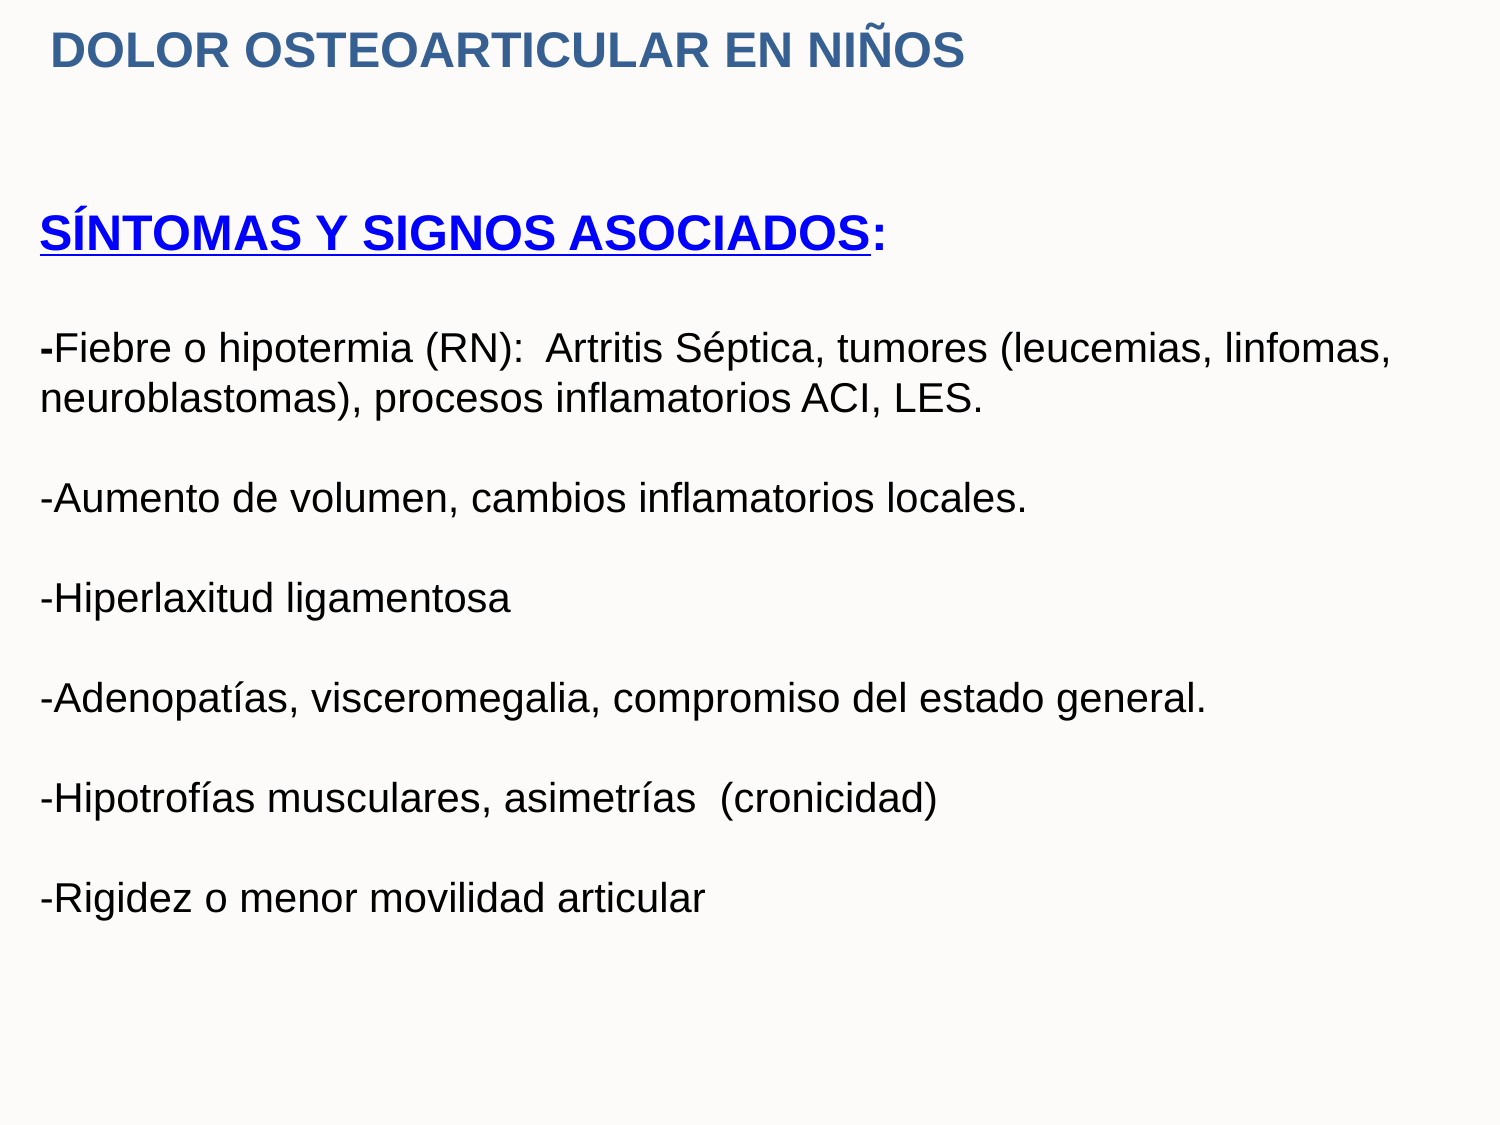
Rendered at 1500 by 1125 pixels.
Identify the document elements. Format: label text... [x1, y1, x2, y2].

text_box SÍNTOMAS Y SIGNOS ASOCIADOS: -Fiebre o hipotermia (RN): Artritis Séptica, tumores (leucemias, linfomas, neuroblastomas), procesos inflamatorios ACI, LES. -Aumento de volumen, cambios inflamatorios locales. -Hiperlaxitud ligamentosa -Adenopatías, visceromegalia, compromiso del estado general. -Hipotrofías musculares, asimetrías (cronicidad) -Rigidez o menor movilidad articular [24, 193, 1431, 1009]
text_box DOLOR OSTEOARTICULAR EN NIÑOS [33, 9, 995, 85]
